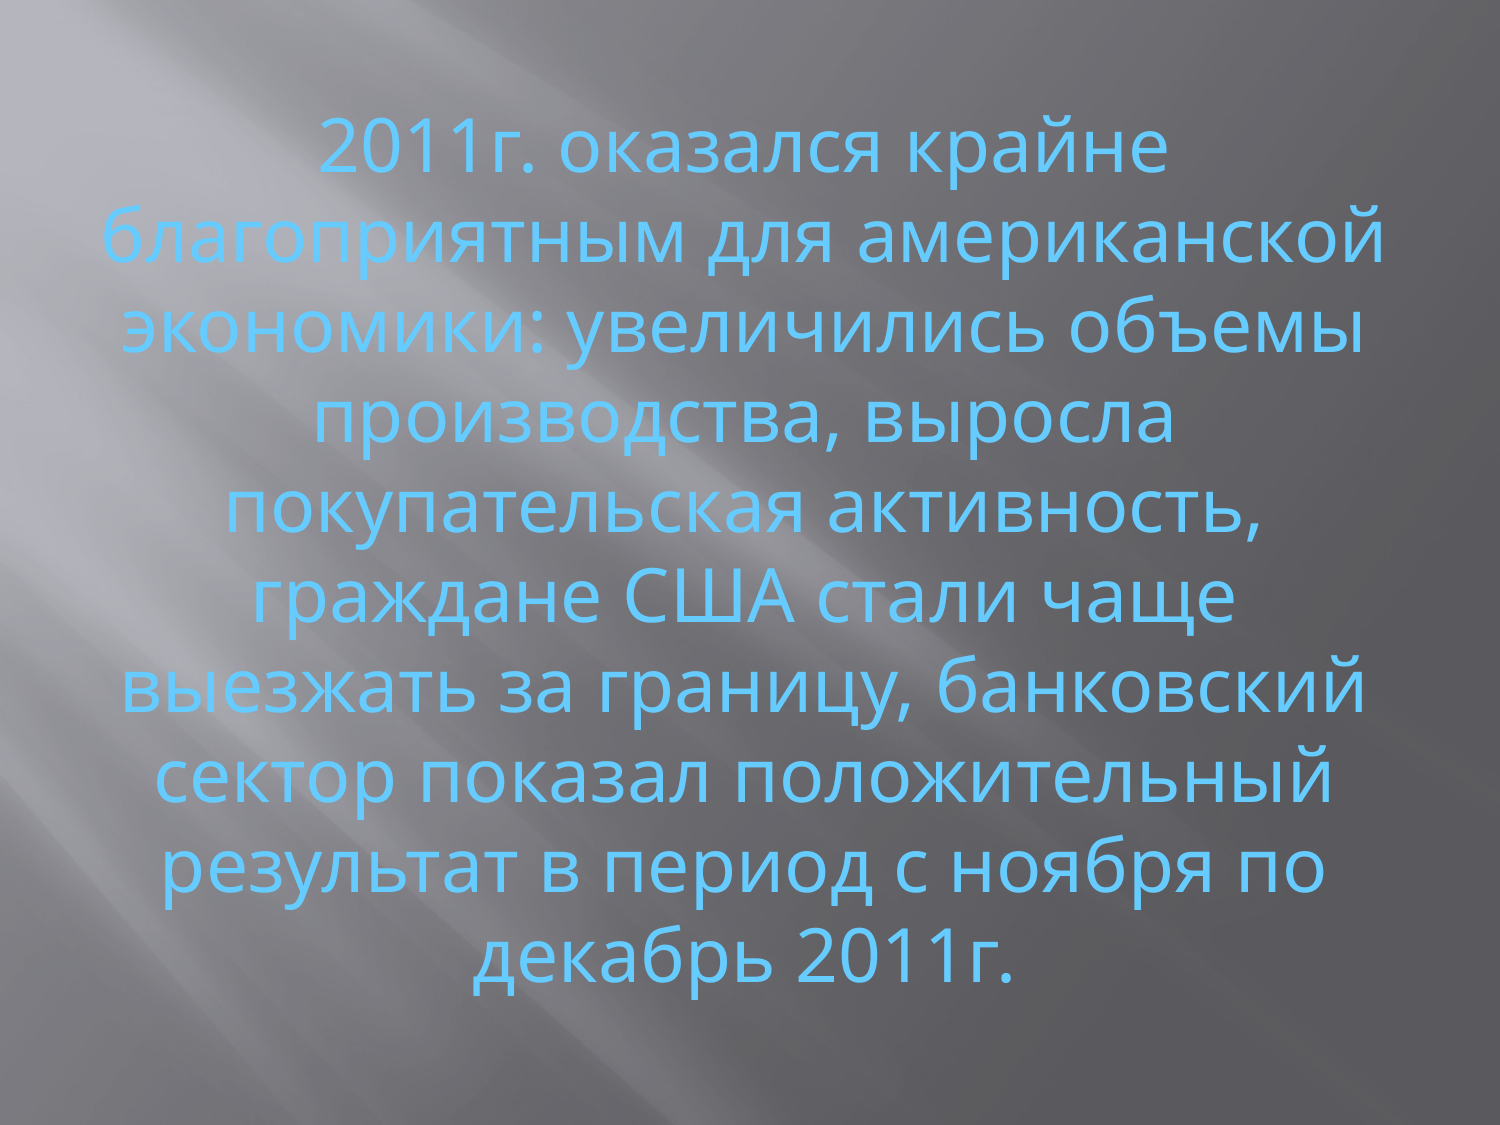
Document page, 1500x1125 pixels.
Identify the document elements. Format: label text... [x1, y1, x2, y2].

text_box 2011г. оказался крайне благоприятным для американской экономики: увеличились объемы производства, выросла покупательская активность, граждане США стали чаще выезжать за границу, банковский сектор показал положительный результат в период с ноября по декабрь 2011г. [47, 89, 1442, 1005]
